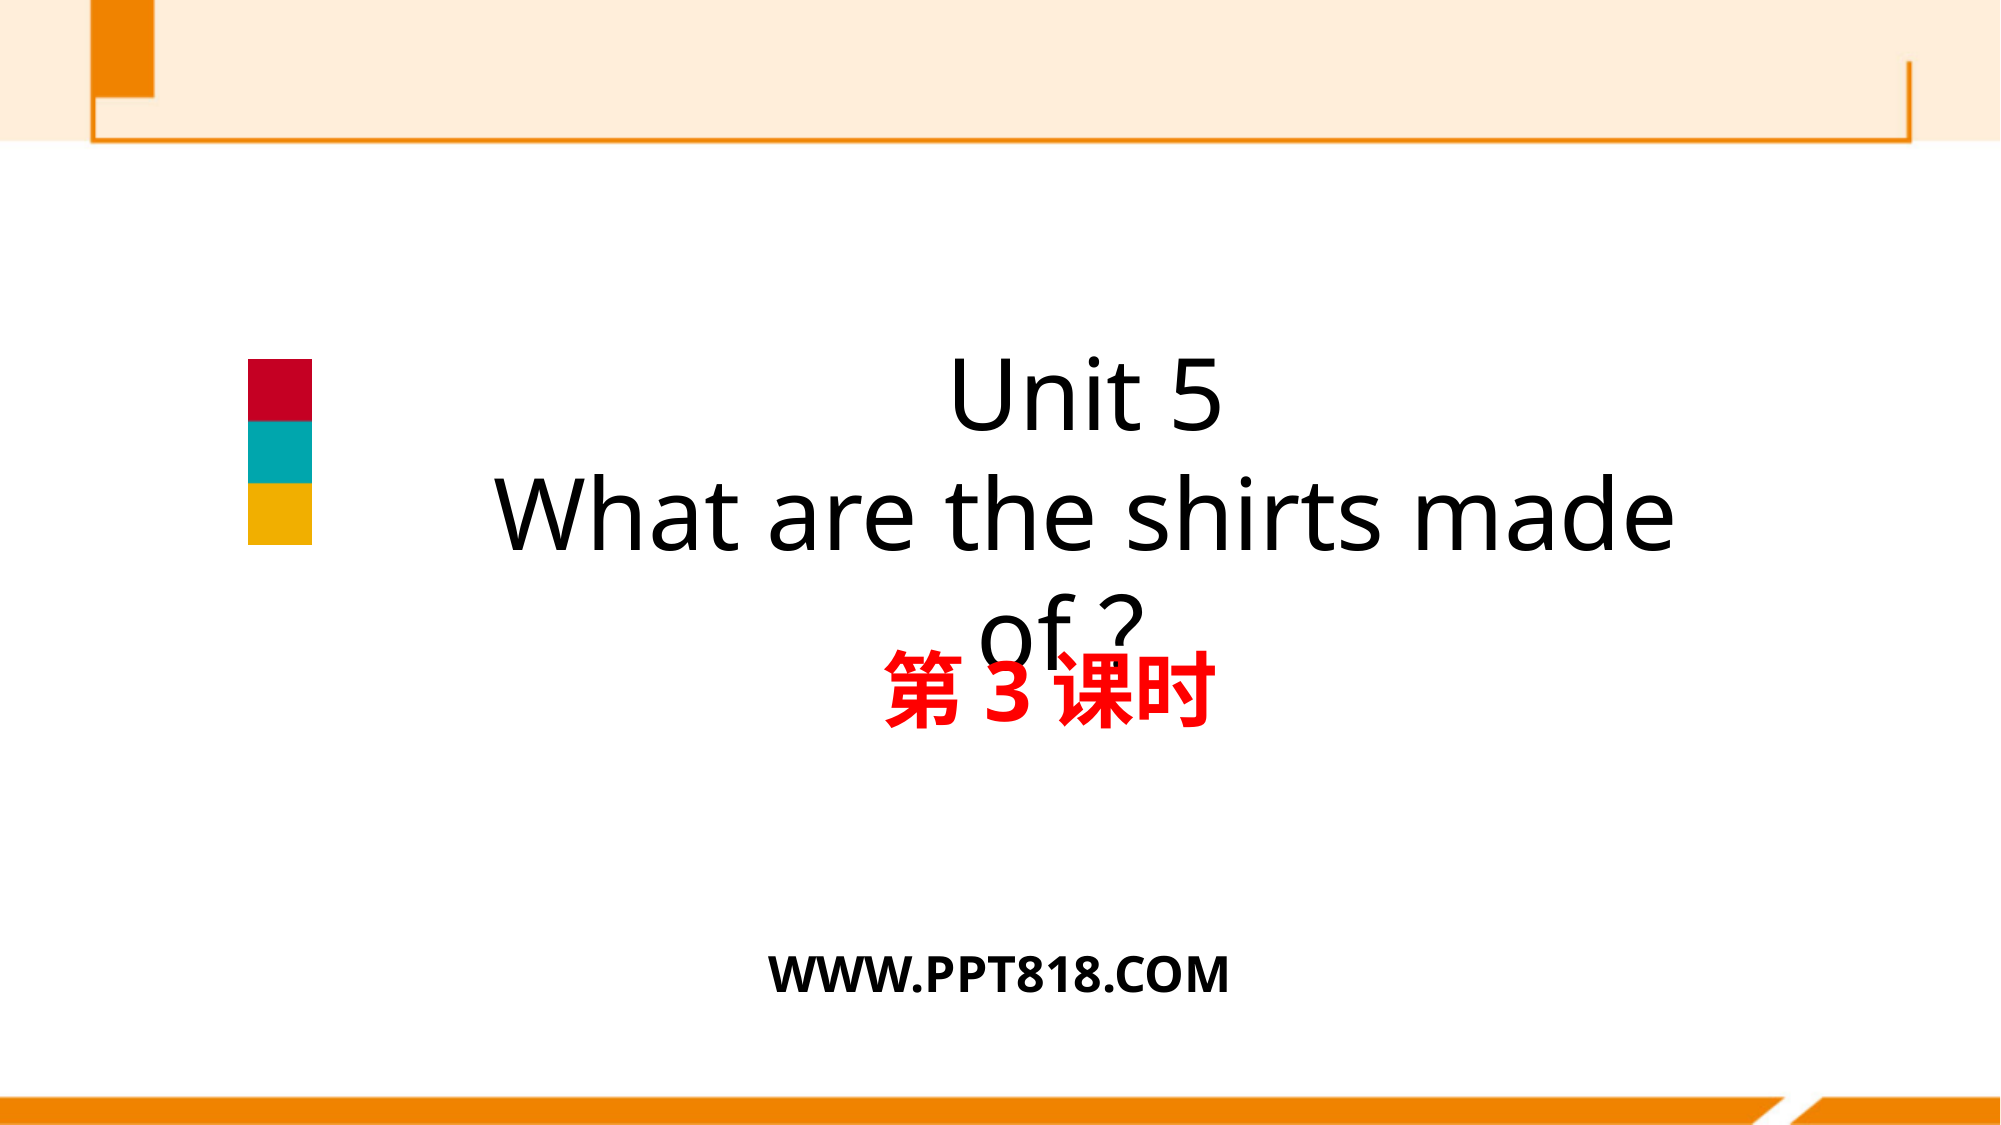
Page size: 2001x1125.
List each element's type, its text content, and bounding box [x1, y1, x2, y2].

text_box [359, 323, 1813, 719]
picture [0, 0, 2001, 1125]
text_box 第3课时 [866, 719, 1233, 746]
text_box WWW.PPT818.COM [0, 928, 2000, 1010]
